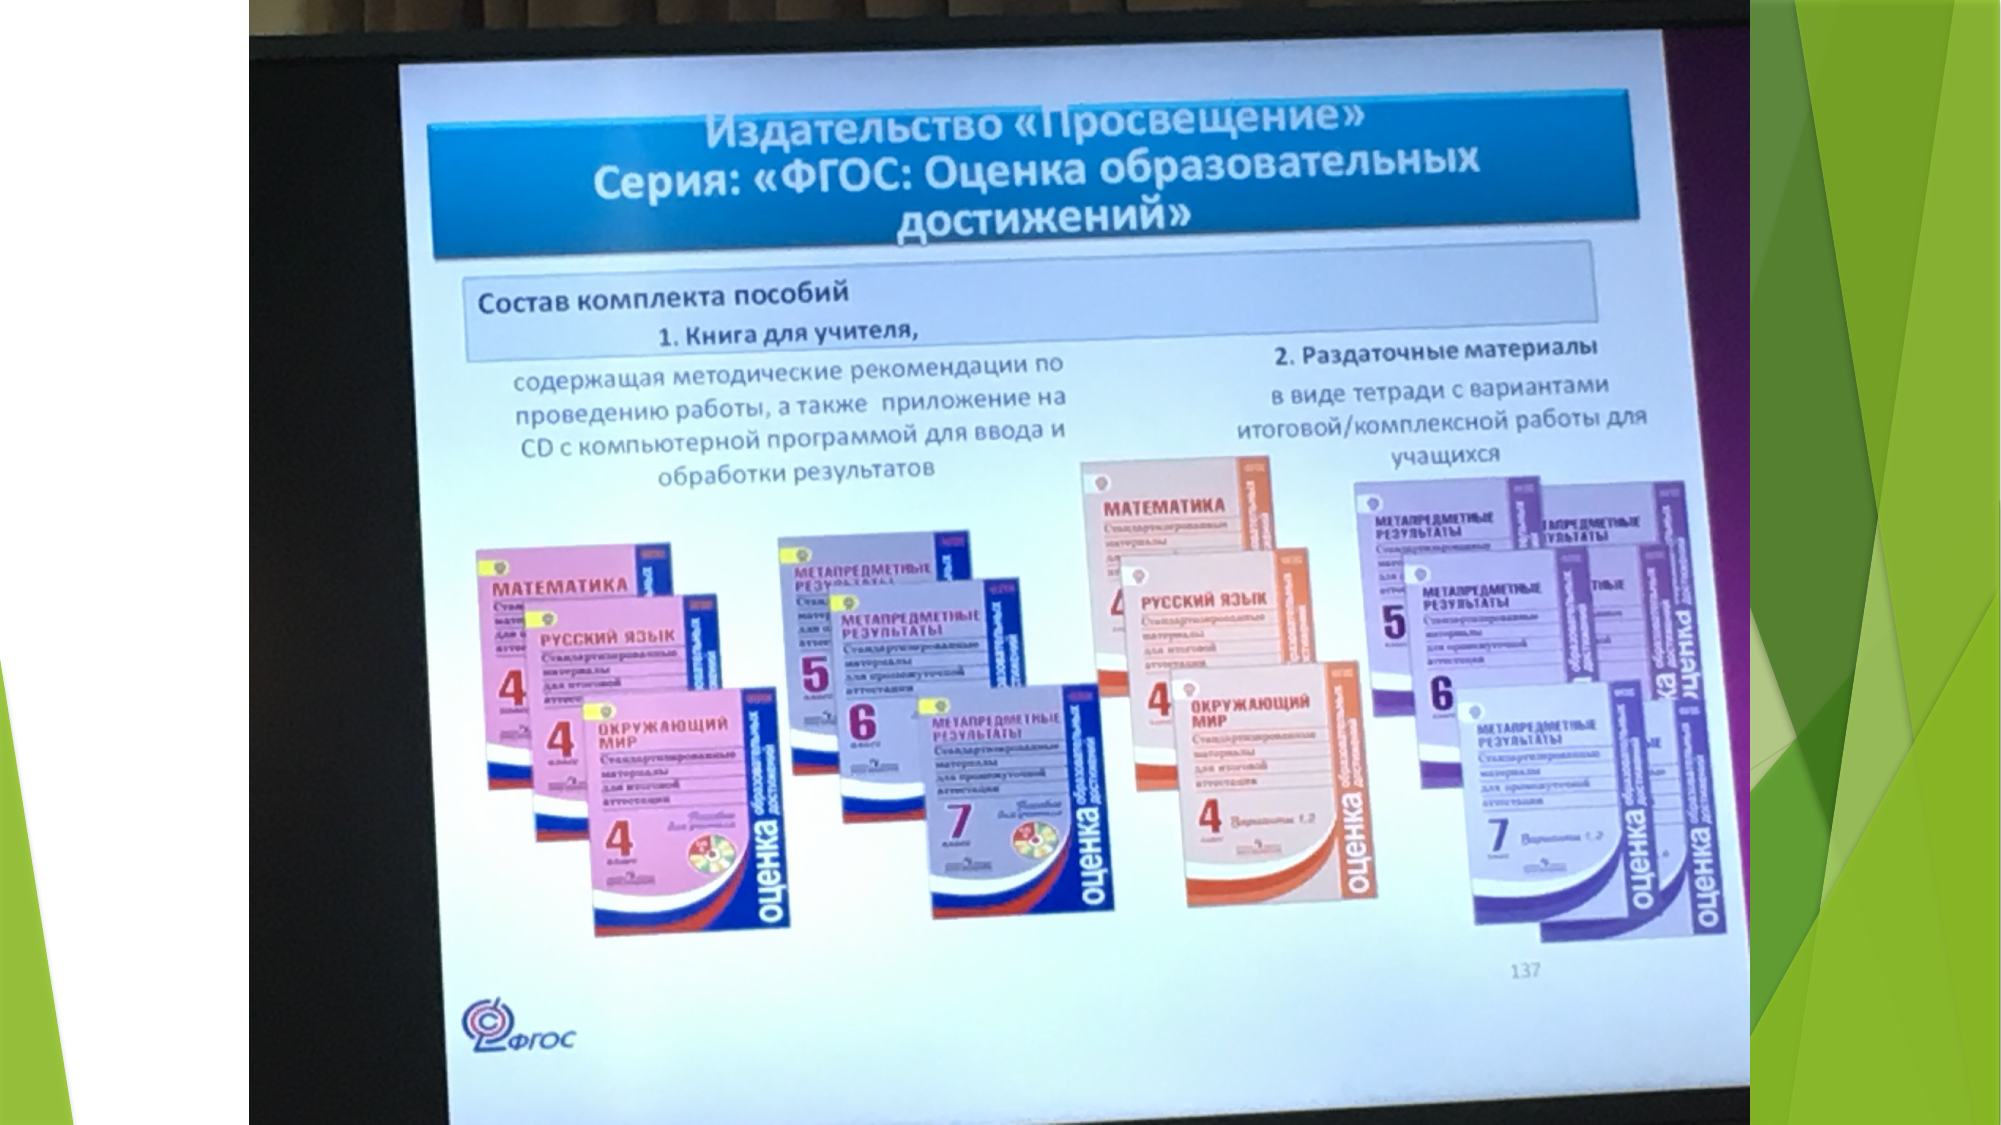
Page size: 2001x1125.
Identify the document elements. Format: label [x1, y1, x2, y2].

picture [249, 0, 1751, 1125]
